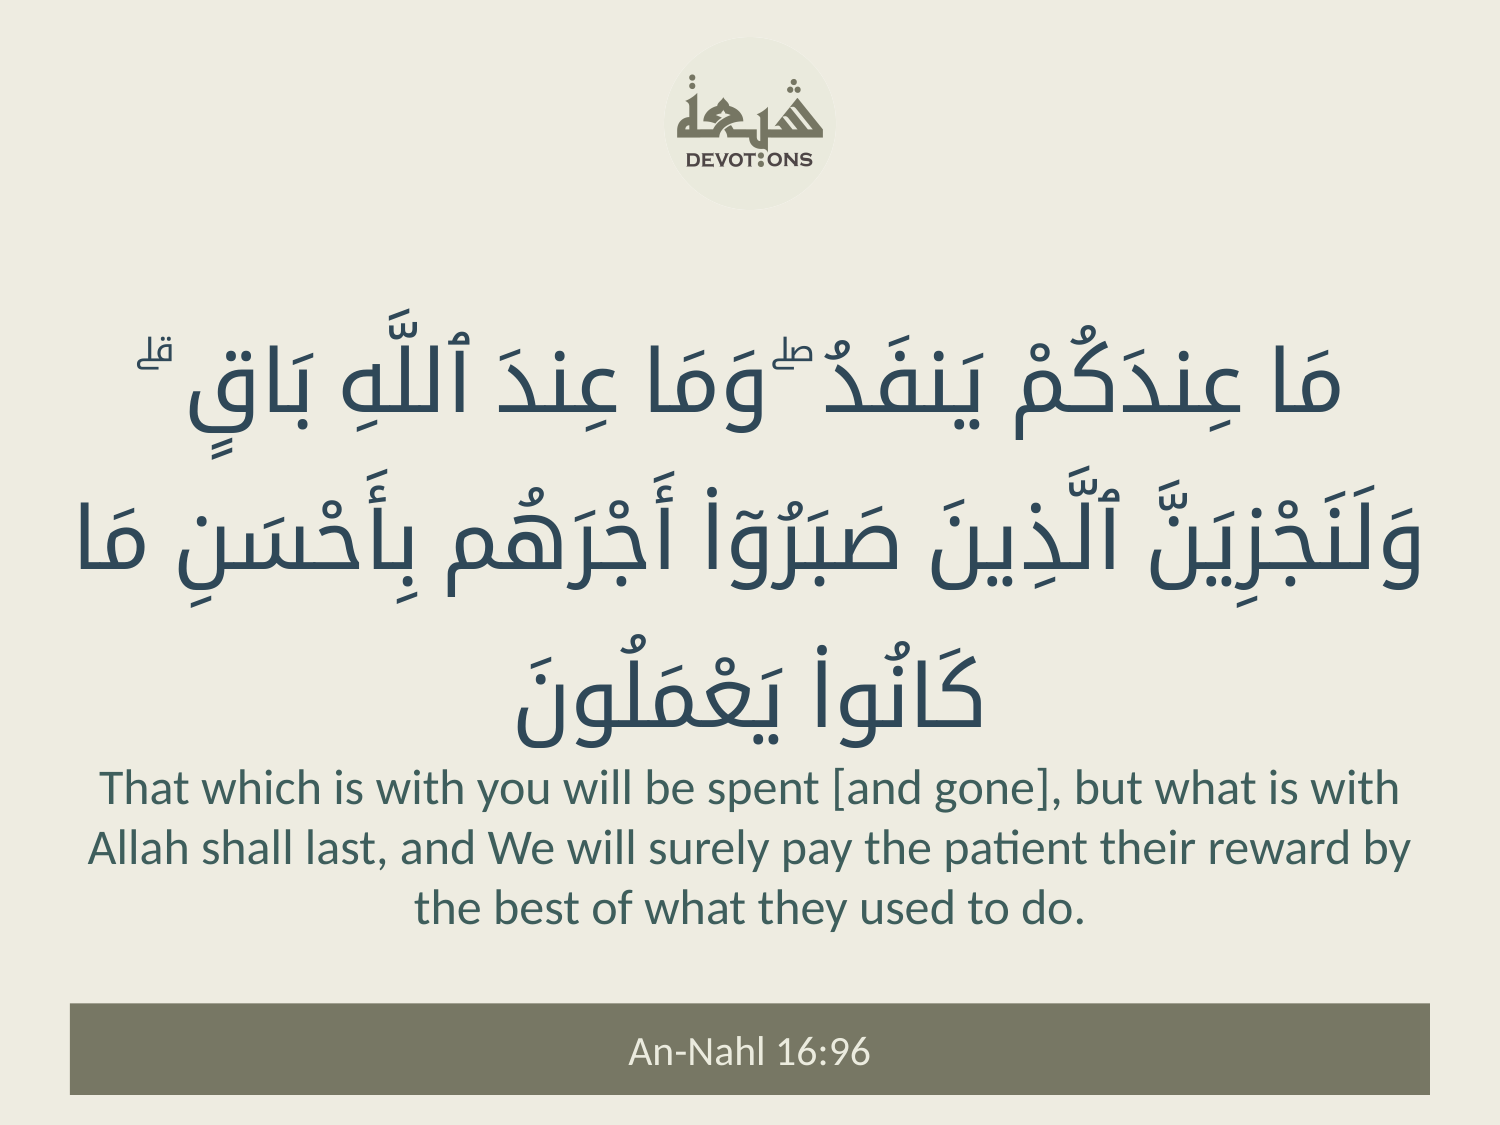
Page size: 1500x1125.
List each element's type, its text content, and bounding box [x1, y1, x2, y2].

picture [656, 29, 844, 203]
list An-Nahl 16:96 [69, 1003, 1430, 1095]
list مَا عِندَكُمْ يَنفَدُ ۖ وَمَا عِندَ ٱللَّهِ بَاقٍ ۗ وَلَنَجْزِيَنَّ ٱلَّذِينَ صَبَرُوٓا۟ أَجْرَهُم بِأَحْسَنِ مَا كَانُوا۟ يَعْمَلُونَ That which is with you will be spent [and gone], but what is with Allah shall last, and We will surely pay the patient their reward by the best of what they used to do. [69, 203, 1430, 1003]
